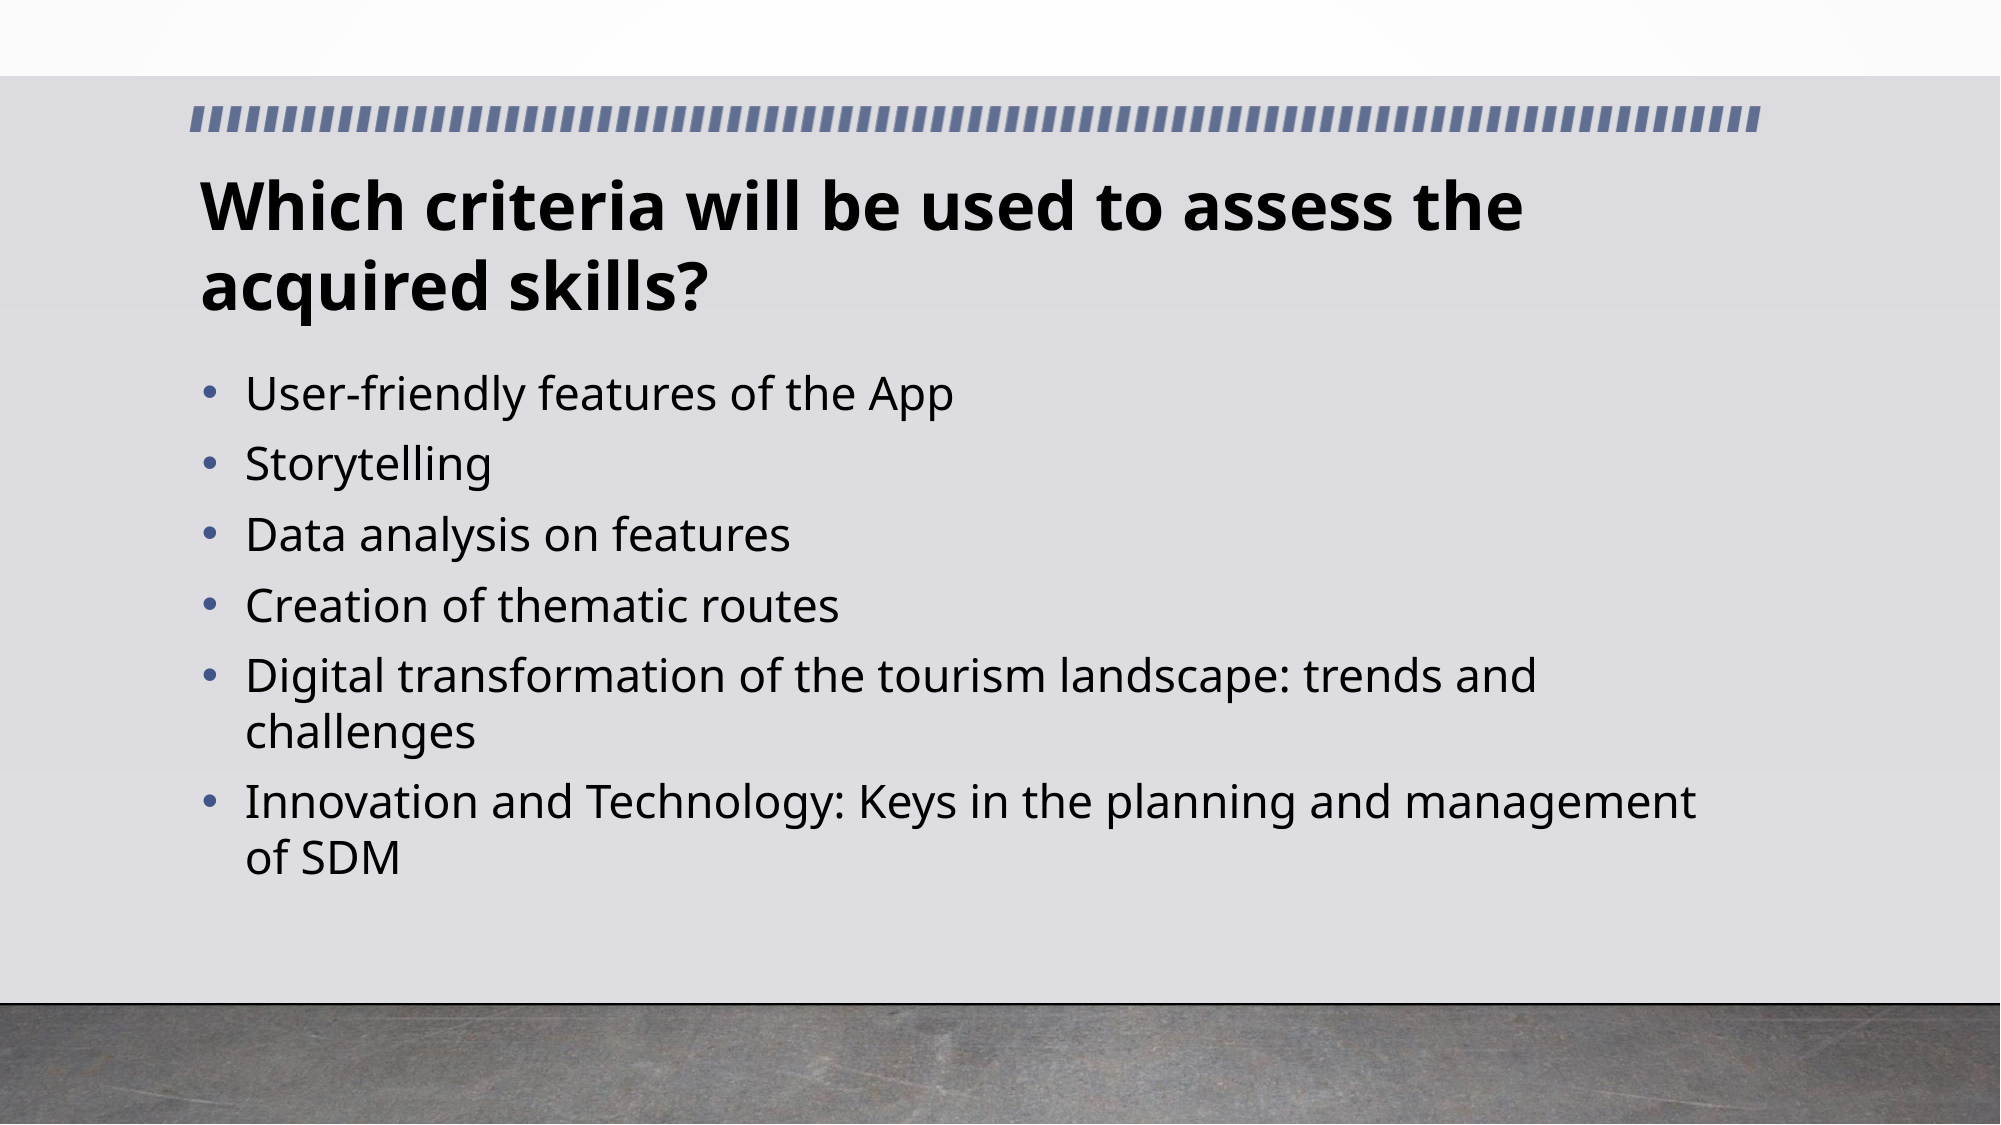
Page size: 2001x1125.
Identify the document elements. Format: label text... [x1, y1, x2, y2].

text_box User-friendly features of the App Storytelling Data analysis on features Creation of thematic routes Digital transformation of the tourism landscape: trends and challenges Innovation and Technology: Keys in the planning and management of SDM [185, 356, 1761, 897]
text_box Which criteria will be used to assess the acquired skills? [185, 156, 1761, 329]
picture [0, 0, 2001, 1125]
picture [183, 104, 1761, 132]
